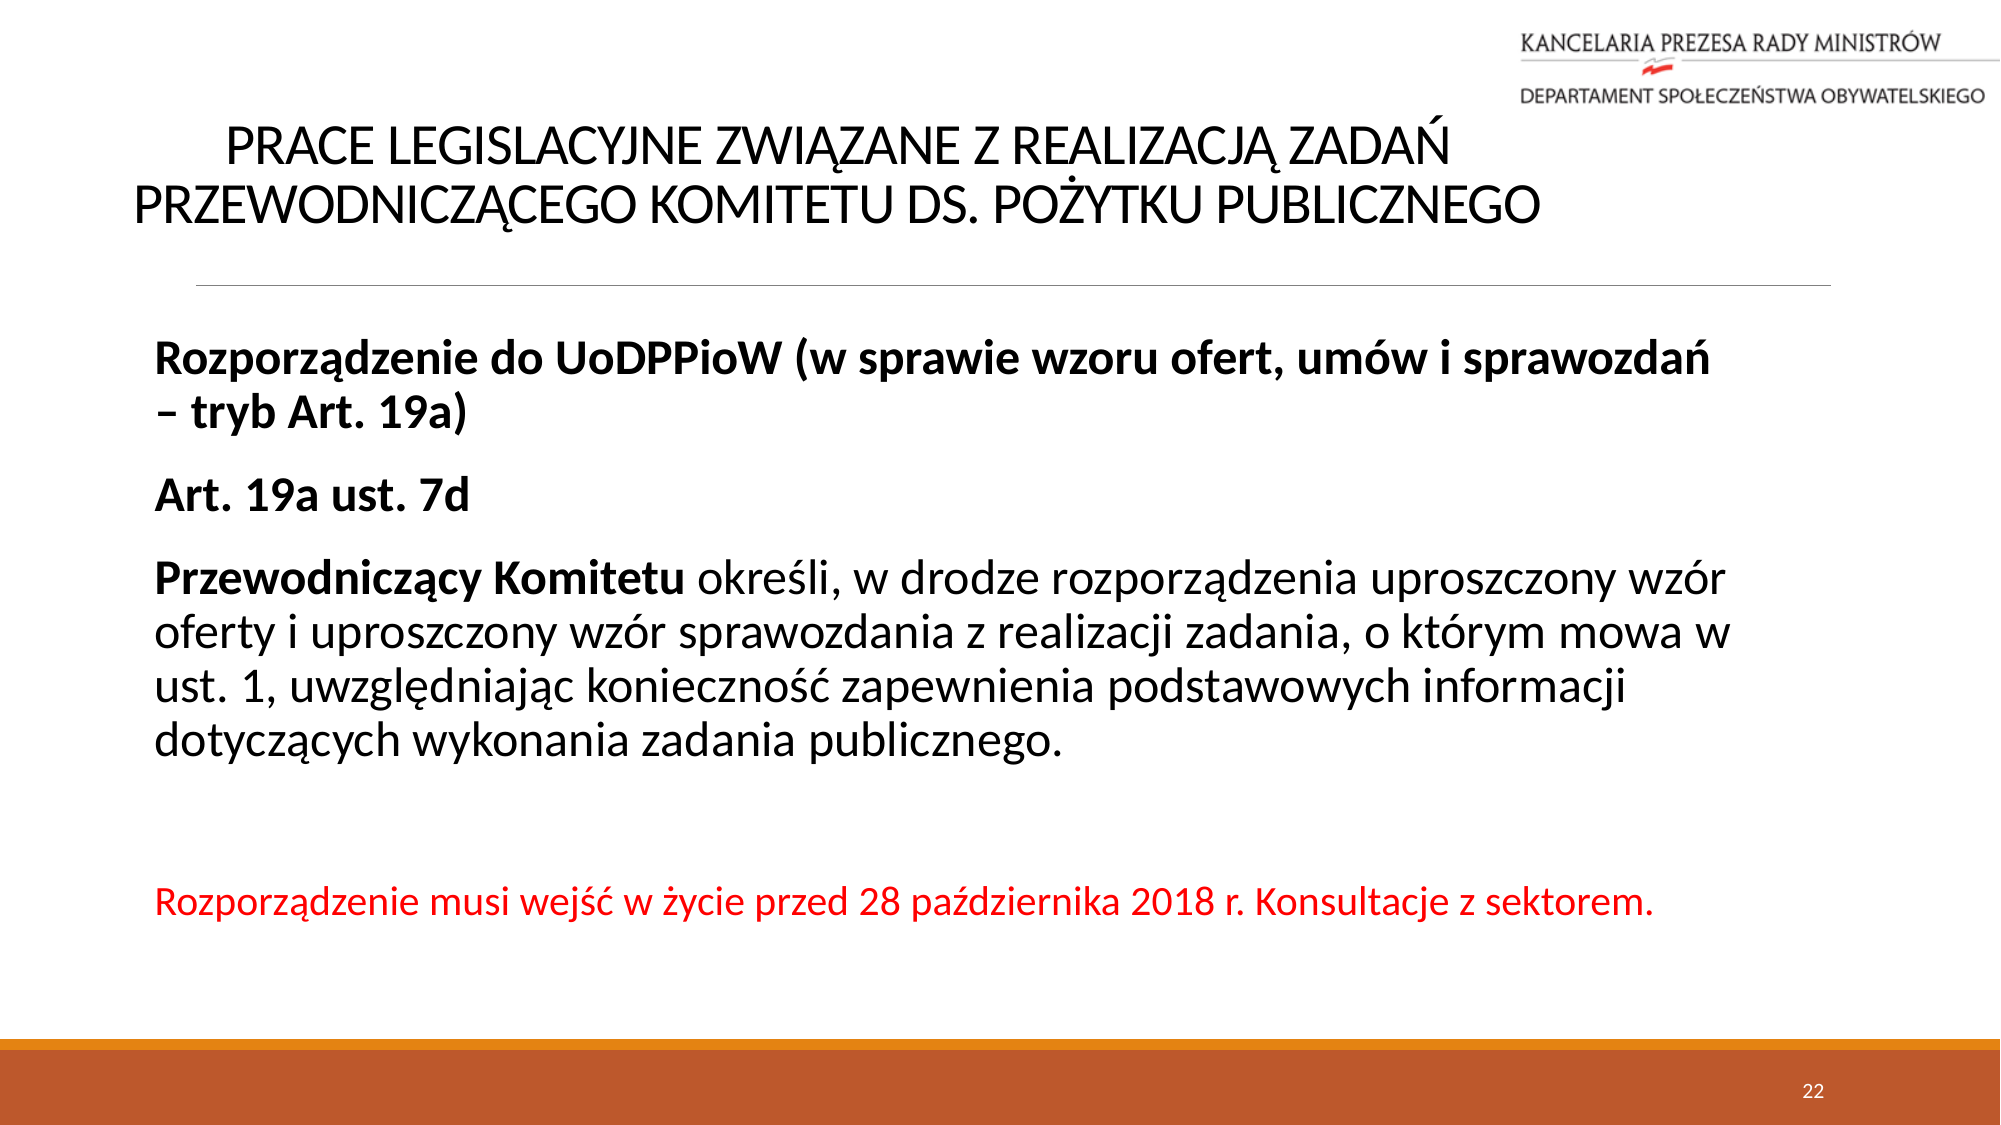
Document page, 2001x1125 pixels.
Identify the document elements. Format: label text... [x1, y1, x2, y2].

picture [1508, 0, 2000, 120]
slide_number 22 [1624, 1059, 1840, 1120]
list Rozporządzenie do UoDPPioW (w sprawie wzoru ofert, umów i sprawozdań – tryb Art. 19a) Art. 19a ust. 7d Przewodniczący Komitetu określi, w drodze rozporządzenia uproszczony wzór oferty i uproszczony wzór sprawozdania z realizacji zadania, o którym mowa w ust. 1, uwzględniając konieczność zapewnienia podstawowych informacji dotyczących wykonania zadania publicznego. Rozporządzenie musi wejść w życie przed 28 października 2018 r. Konsultacje z sektorem. [139, 323, 1744, 1052]
title PRACE LEGISLACYJNE ZWIĄZANE Z REALIZACJĄ ZADAŃ PRZEWODNICZĄCEGO KOMITETU DS. POŻYTKU PUBLICZNEGO [95, 65, 1581, 363]
